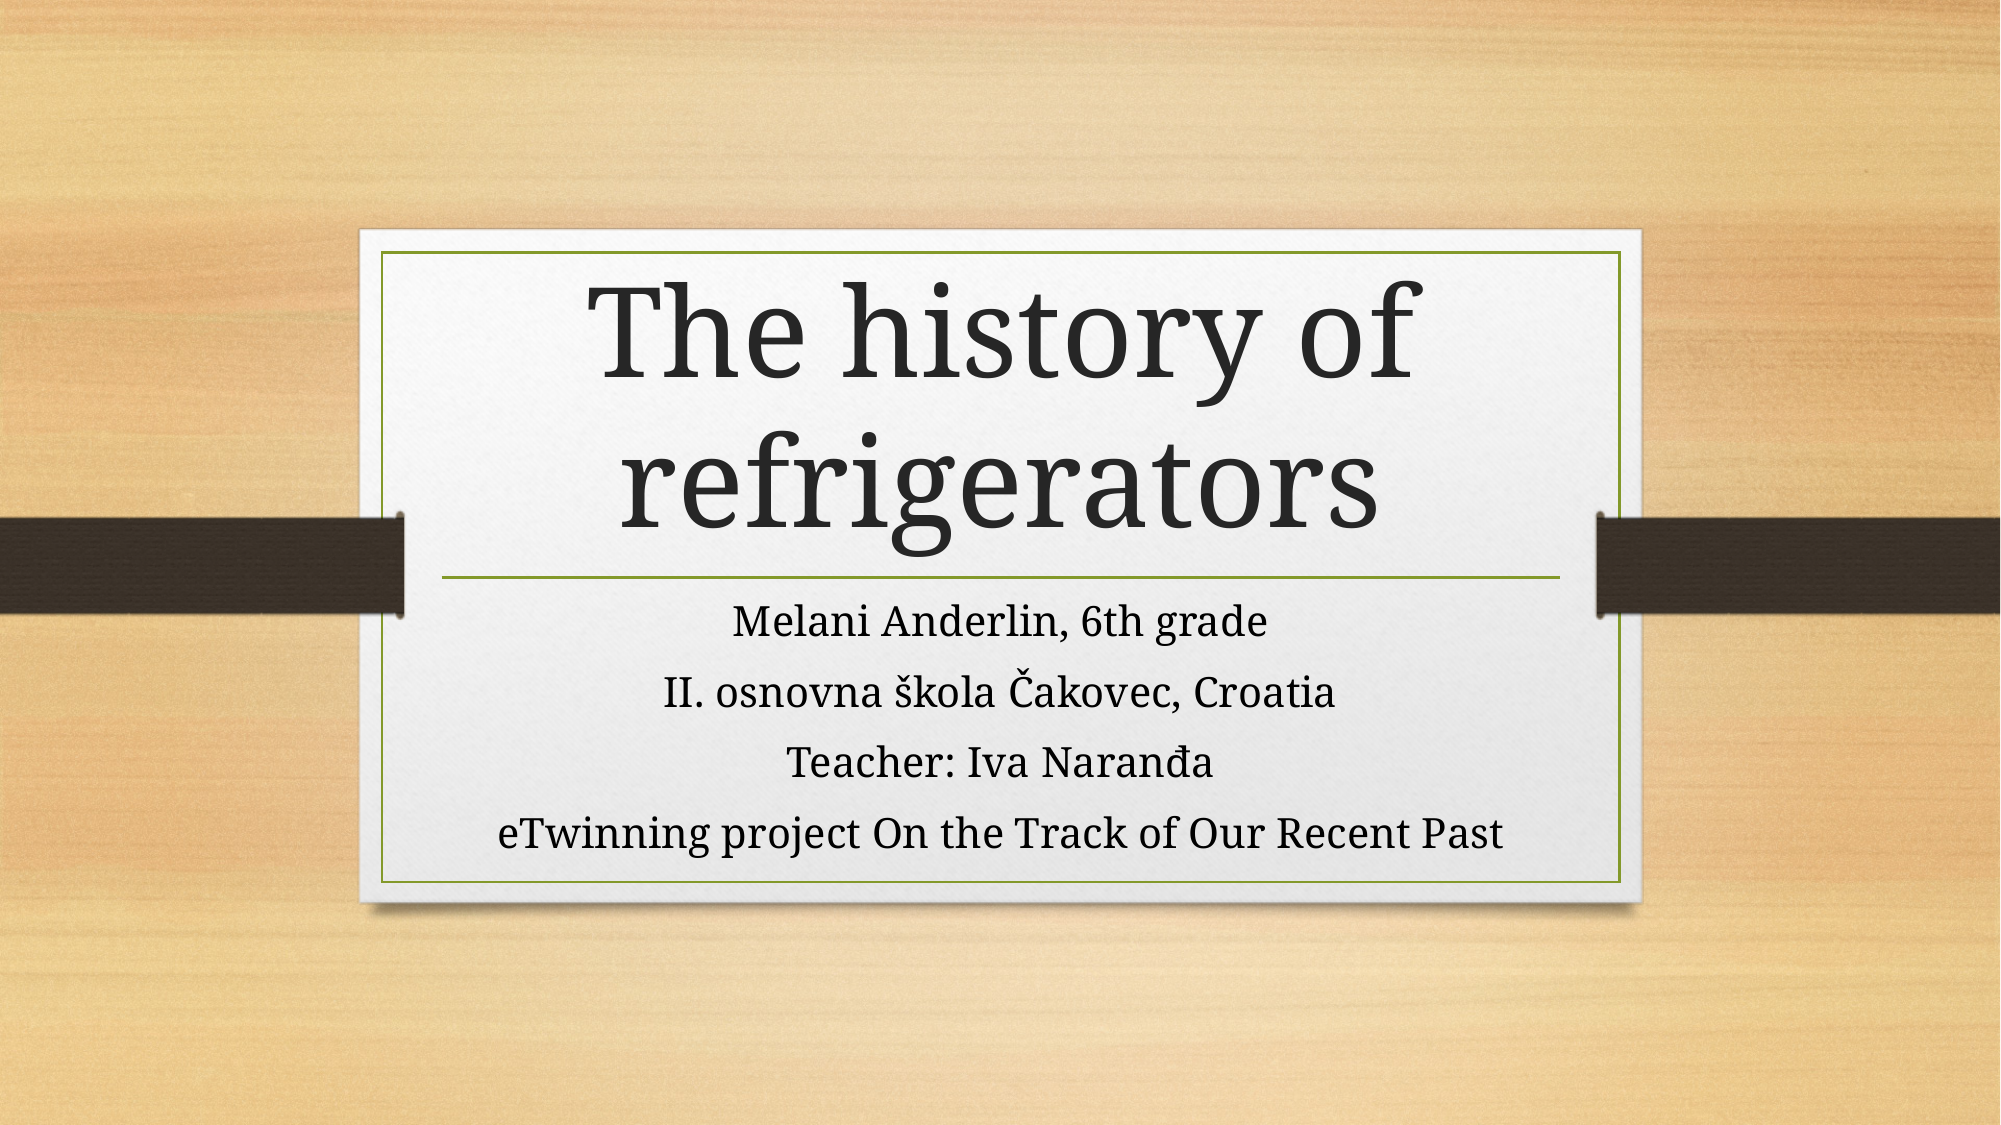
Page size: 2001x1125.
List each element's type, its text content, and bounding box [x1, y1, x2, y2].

title The history of refrigerators [441, 373, 1560, 560]
subtitle Melani Anderlin, 6th grade II. osnovna škola Čakovec, Croatia Teacher: Iva Naranđa eTwinning project On the Track of Our Recent Past [441, 586, 1560, 907]
picture [0, 0, 2001, 1125]
